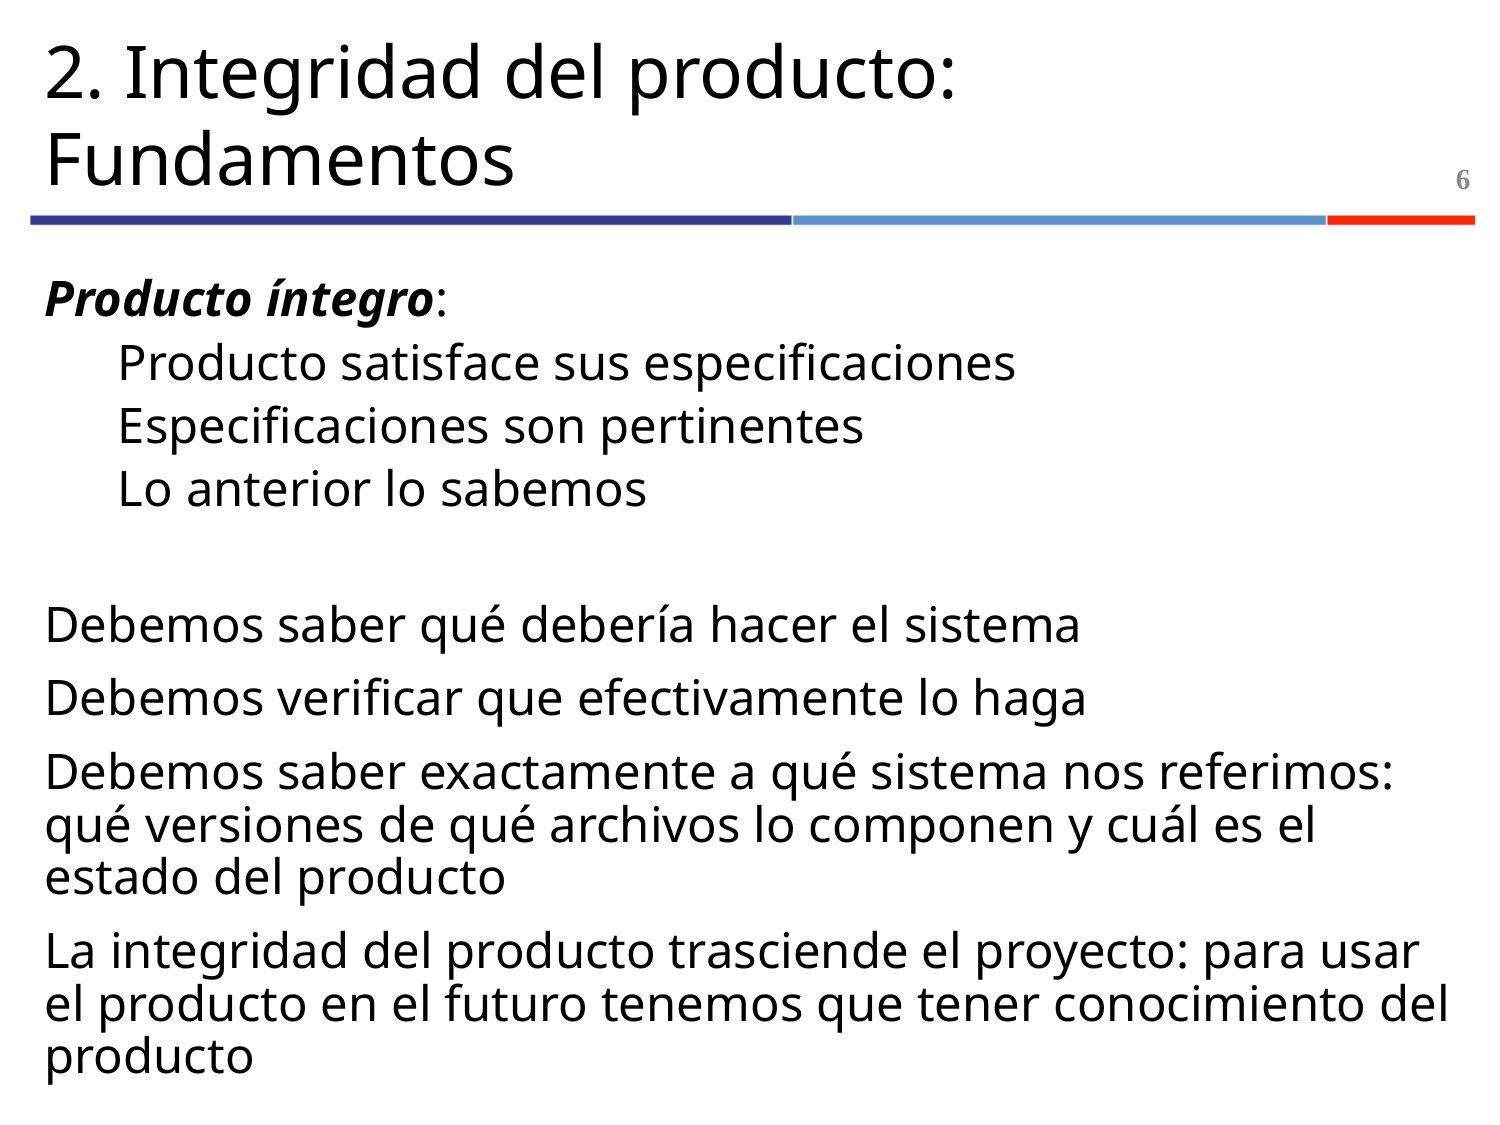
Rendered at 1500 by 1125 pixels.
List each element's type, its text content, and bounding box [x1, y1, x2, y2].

title 2. Integridad del producto: Fundamentos [29, 18, 1388, 209]
picture [23, 208, 1483, 233]
list Producto íntegro: Producto satisface sus especificaciones Especificaciones son pertinentes Lo anterior lo sabemos Debemos saber qué debería hacer el sistema Debemos verificar que efectivamente lo haga Debemos saber exactamente a qué sistema nos referimos: qué versiones de qué archivos lo componen y cuál es el estado del producto La integridad del producto trasciende el proyecto: para usar el producto en el futuro tenemos que tener conocimiento del producto [29, 267, 1471, 1094]
slide_number 6 [1387, 148, 1471, 209]
